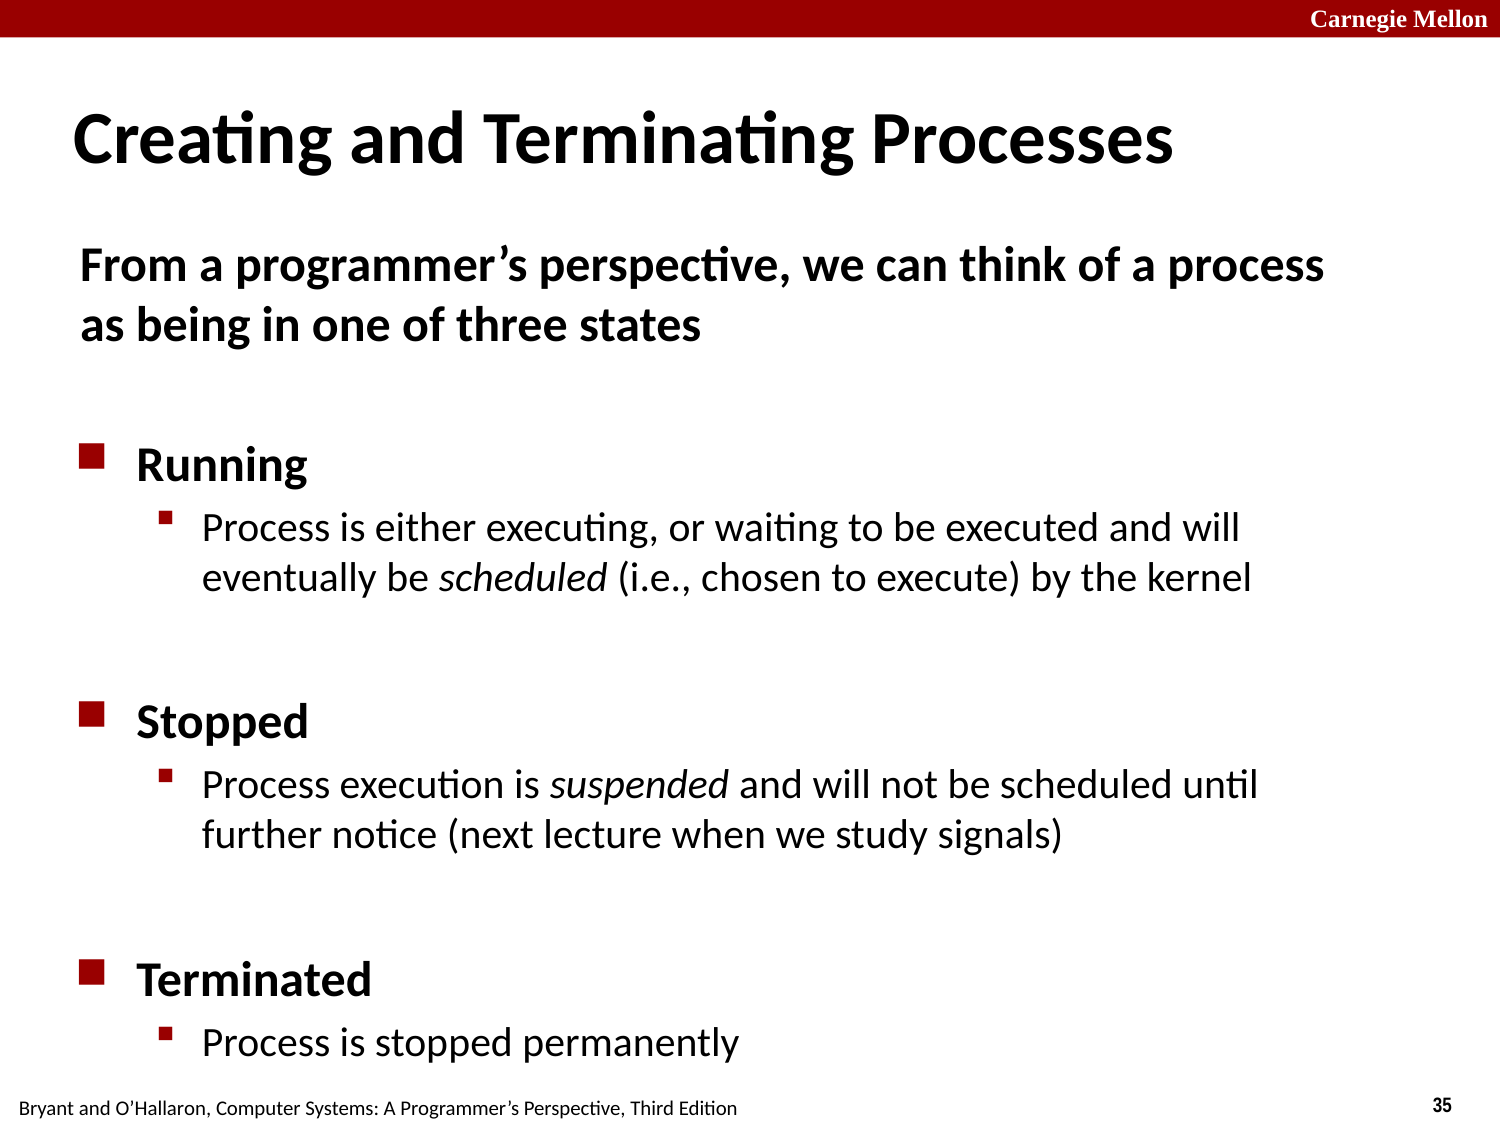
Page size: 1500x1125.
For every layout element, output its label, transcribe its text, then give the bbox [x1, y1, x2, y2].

list From a programmer’s perspective, we can think of a process as being in one of three states Running Process is either executing, or waiting to be executed and will eventually be scheduled (i.e., chosen to execute) by the kernel Stopped Process execution is suspended and will not be scheduled until further notice (next lecture when we study signals) Terminated Process is stopped permanently [64, 223, 1361, 1051]
title Creating and Terminating Processes [58, 71, 1305, 197]
